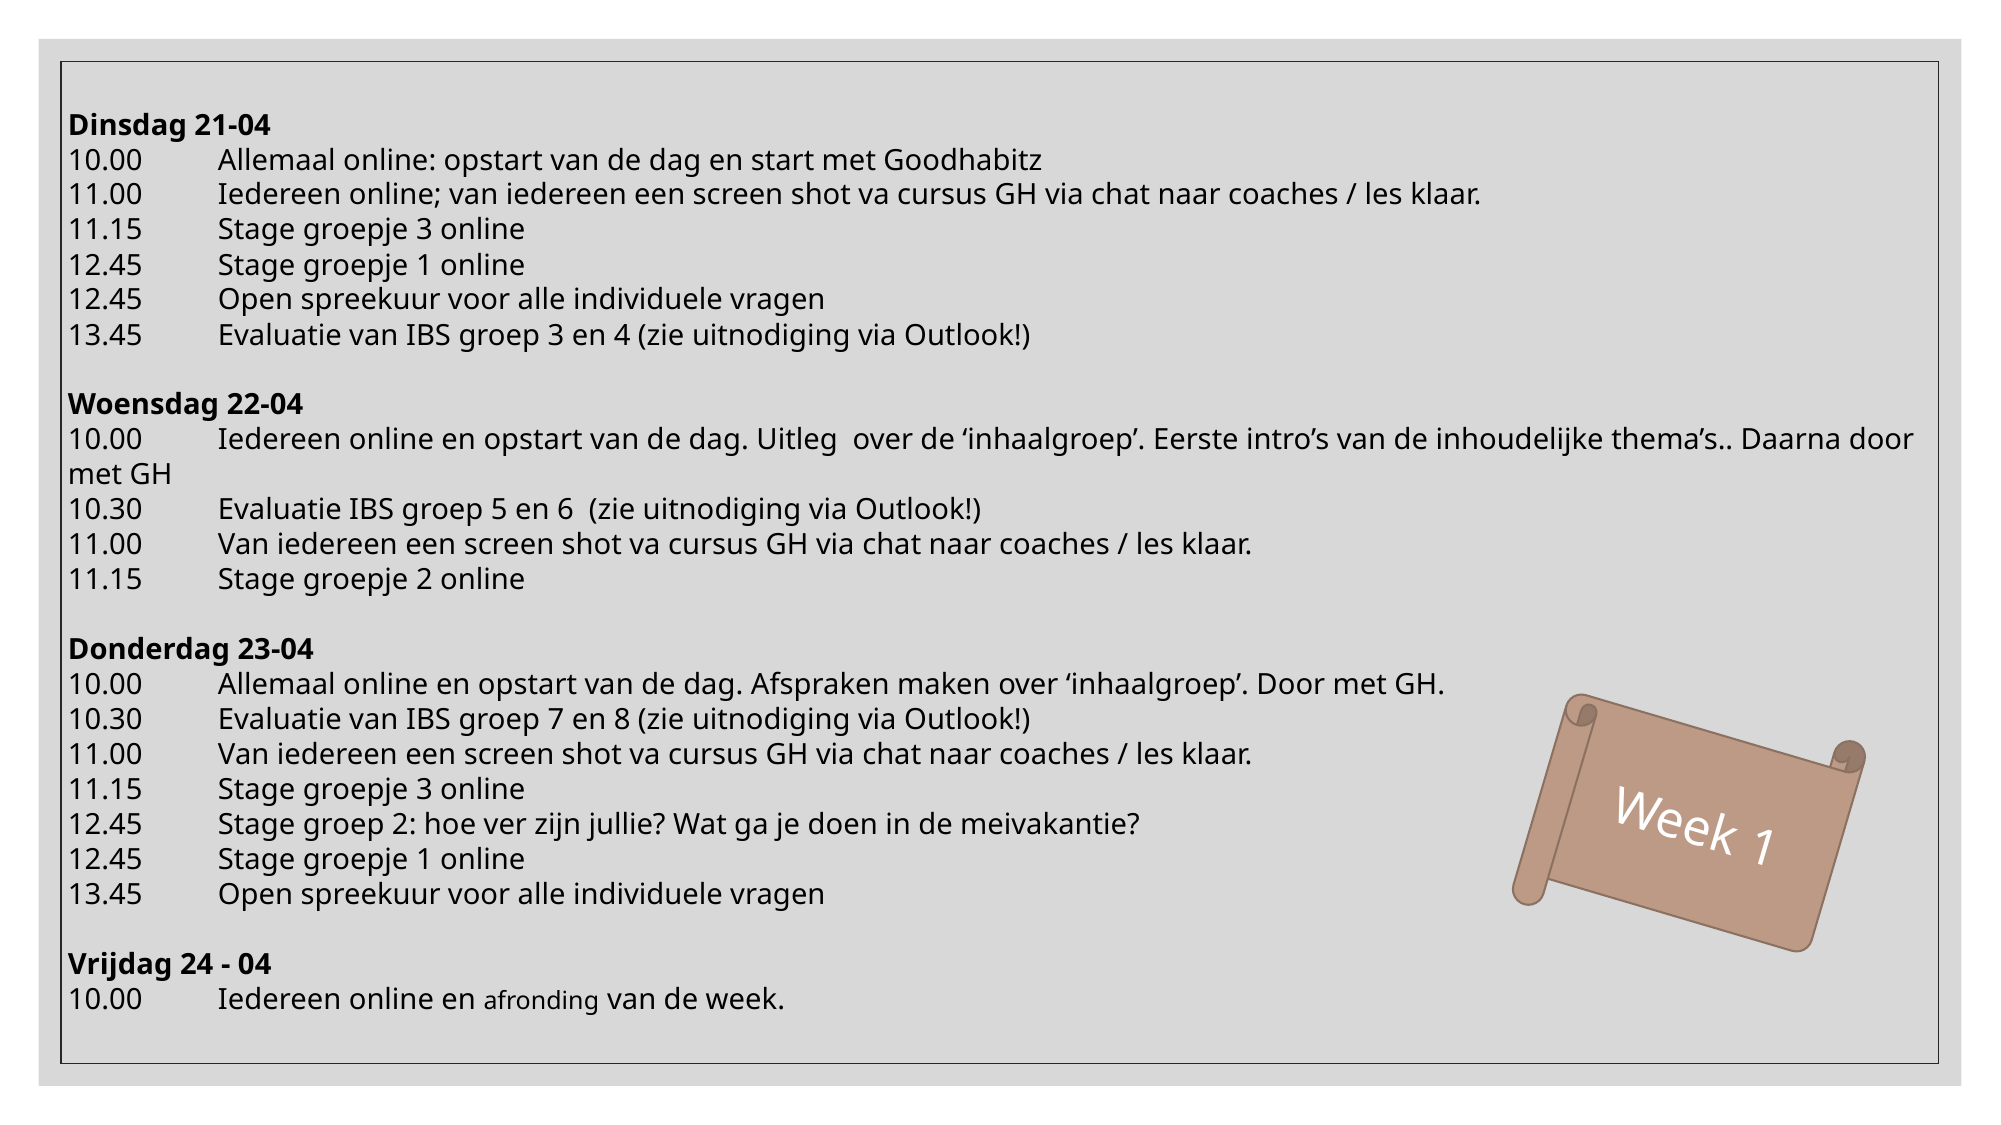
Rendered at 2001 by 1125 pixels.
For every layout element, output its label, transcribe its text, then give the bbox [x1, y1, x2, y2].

text_box Week 1 [1511, 693, 1867, 953]
text_box Dinsdag 21-04 10.00 Allemaal online: opstart van de dag en start met Goodhabitz 11.00 Iedereen online; van iedereen een screen shot va cursus GH via chat naar coaches / les klaar. 11.15 Stage groepje 3 online 12.45 Stage groepje 1 online 12.45 Open spreekuur voor alle individuele vragen 13.45 Evaluatie van IBS groep 3 en 4 (zie uitnodiging via Outlook!) Woensdag 22-04 10.00 Iedereen online en opstart van de dag. Uitleg over de ‘inhaalgroep’. Eerste intro’s van de inhoudelijke thema’s.. Daarna door met GH 10.30 Evaluatie IBS groep 5 en 6 (zie uitnodiging via Outlook!) 11.00 Van iedereen een screen shot va cursus GH via chat naar coaches / les klaar. 11.15 Stage groepje 2 online Donderdag 23-04 10.00 Allemaal online en opstart van de dag. Afspraken maken over ‘inhaalgroep’. Door met GH. 10.30 Evaluatie van IBS groep 7 en 8 (zie uitnodiging via Outlook!) 11.00 Van iedereen een screen shot va cursus GH via chat naar coaches / les klaar. 11.15 Stage groepje 3 online 12.45 Stage groep 2: hoe ver zijn jullie? Wat ga je doen in de meivakantie? 12.45 Stage groepje 1 online 13.45 Open spreekuur voor alle individuele vragen Vrijdag 24 - 04 10.00 Iedereen online en afronding van de week. [53, 63, 1935, 1023]
